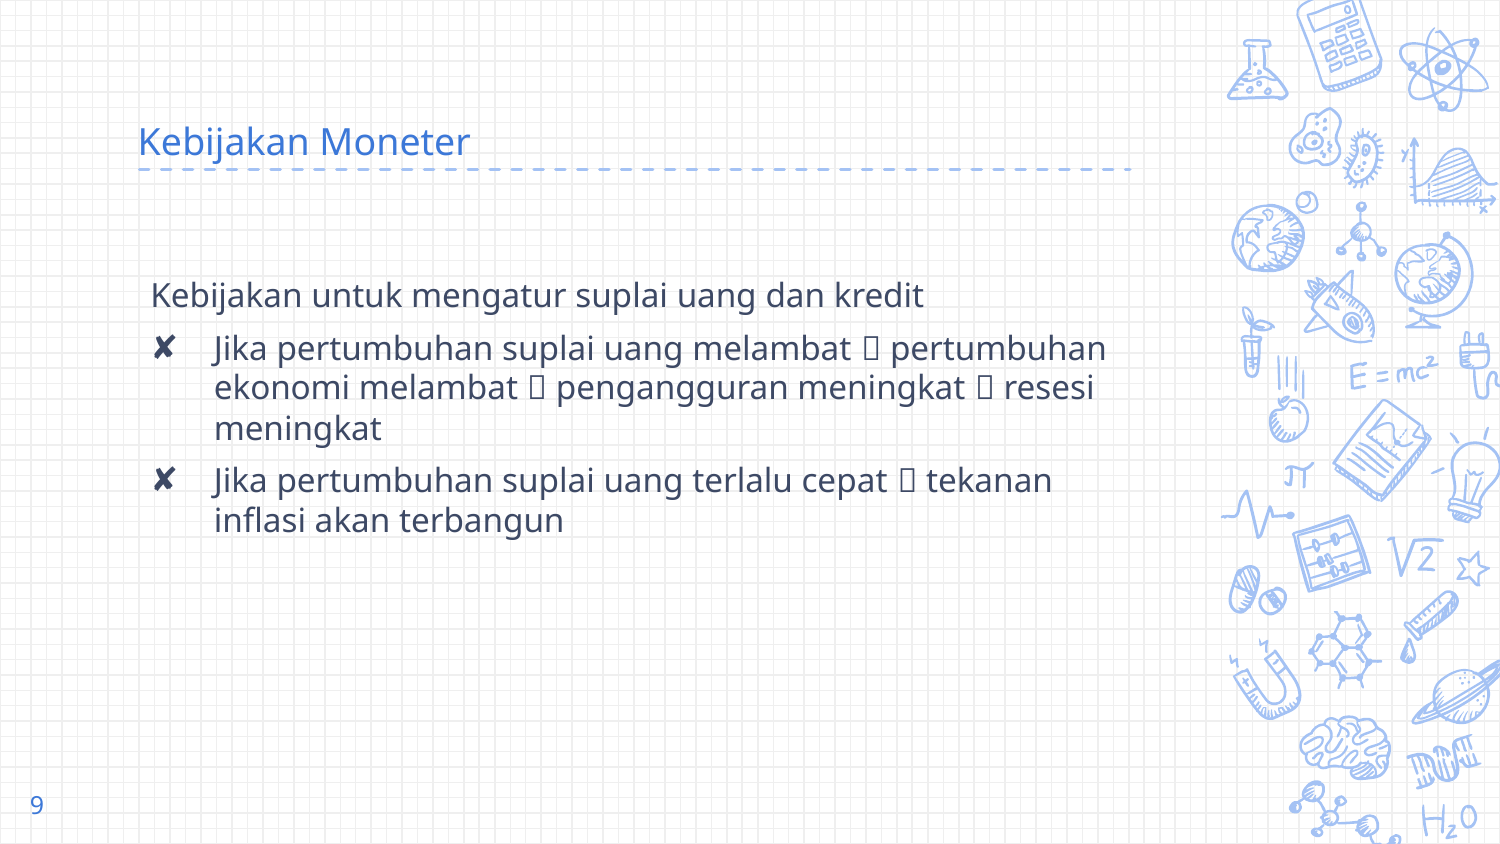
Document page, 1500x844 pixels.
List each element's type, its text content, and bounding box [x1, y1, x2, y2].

title Kebijakan Moneter [122, 36, 1130, 178]
slide_number 9 [14, 774, 105, 840]
list Kebijakan untuk mengatur suplai uang dan kredit Jika pertumbuhan suplai uang melambat  pertumbuhan ekonomi melambat  pengangguran meningkat  resesi meningkat Jika pertumbuhan suplai uang terlalu cepat  tekanan inflasi akan terbangun [123, 259, 1132, 767]
